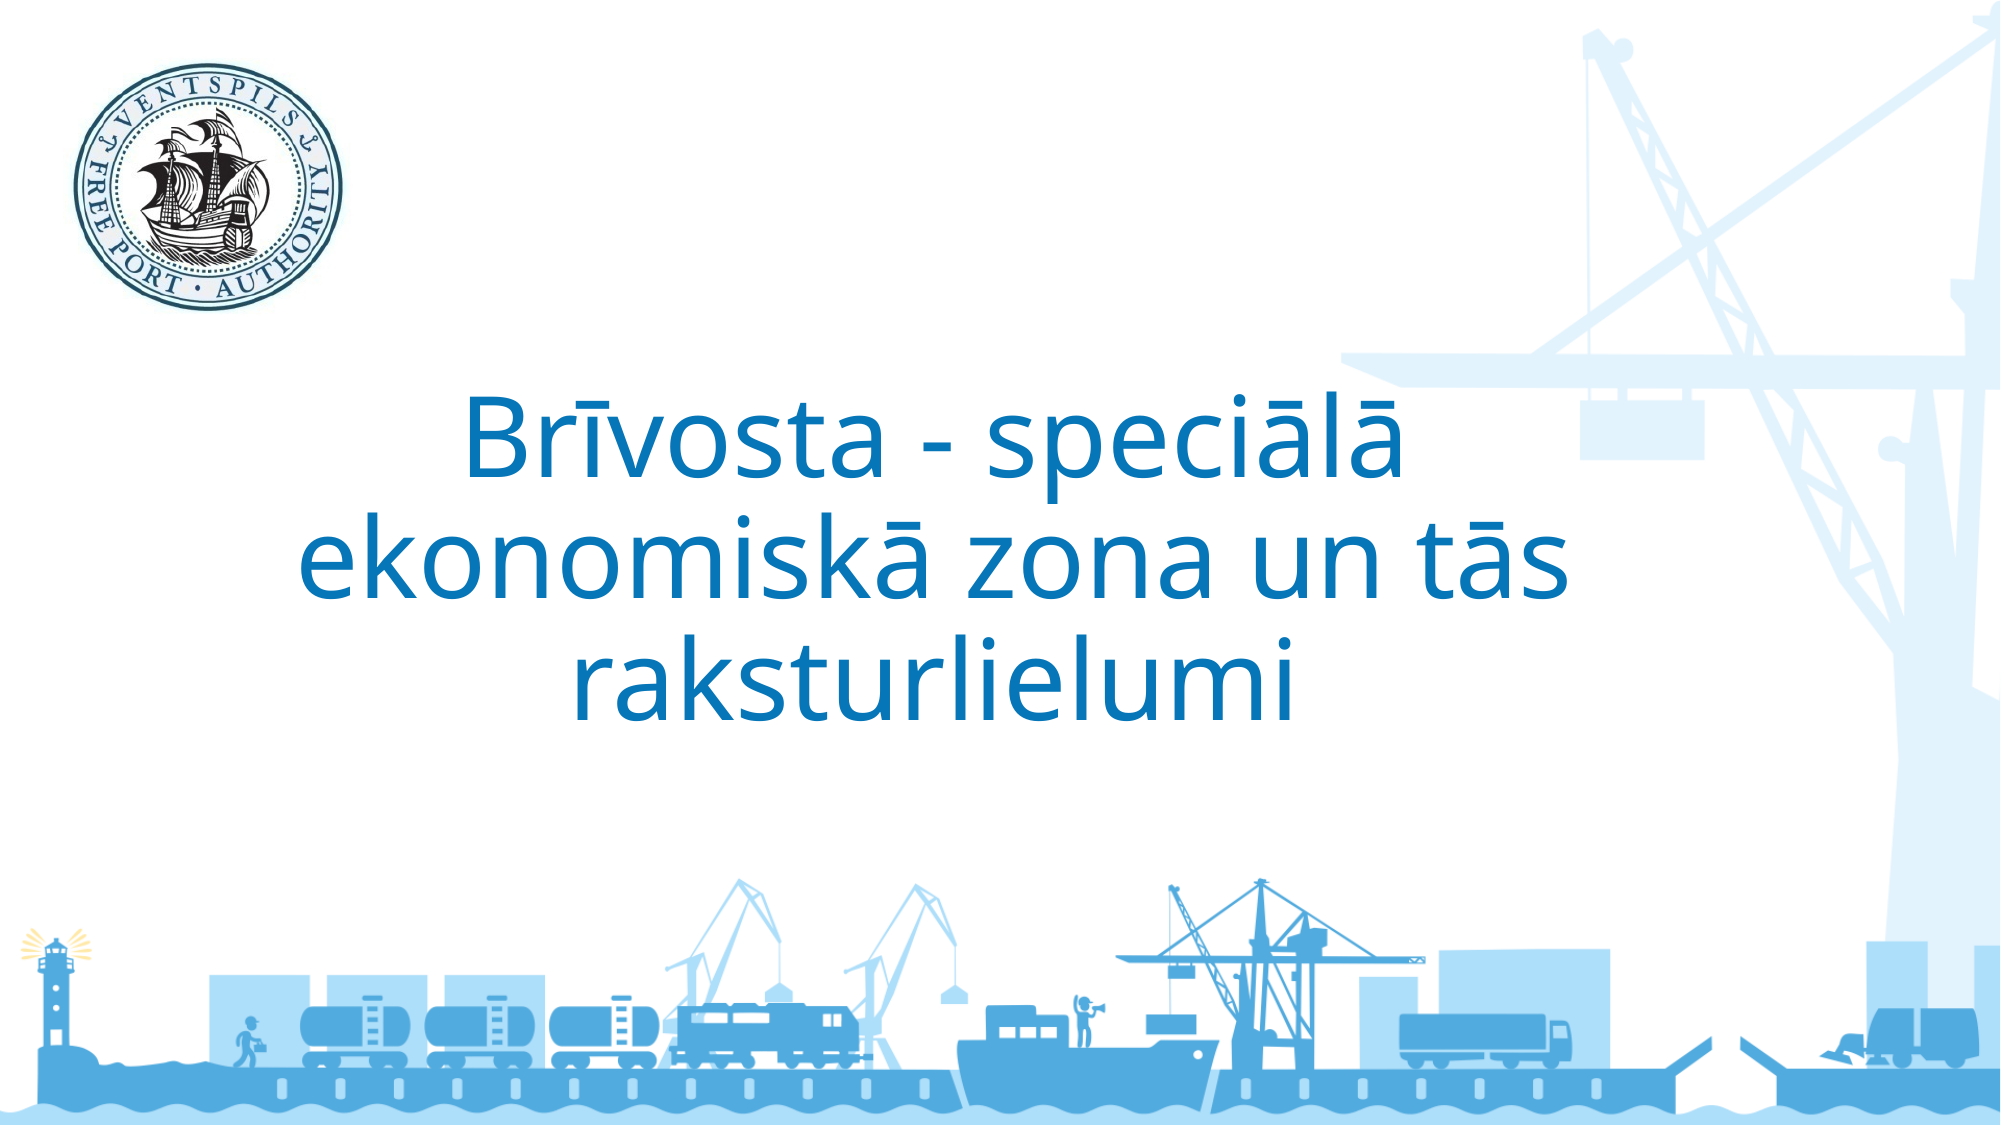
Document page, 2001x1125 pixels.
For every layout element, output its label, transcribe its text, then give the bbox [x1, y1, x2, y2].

picture [0, 0, 2001, 1125]
title Brīvosta - speciālā ekonomiskā zona un tās raksturlielumi [265, 186, 1605, 753]
